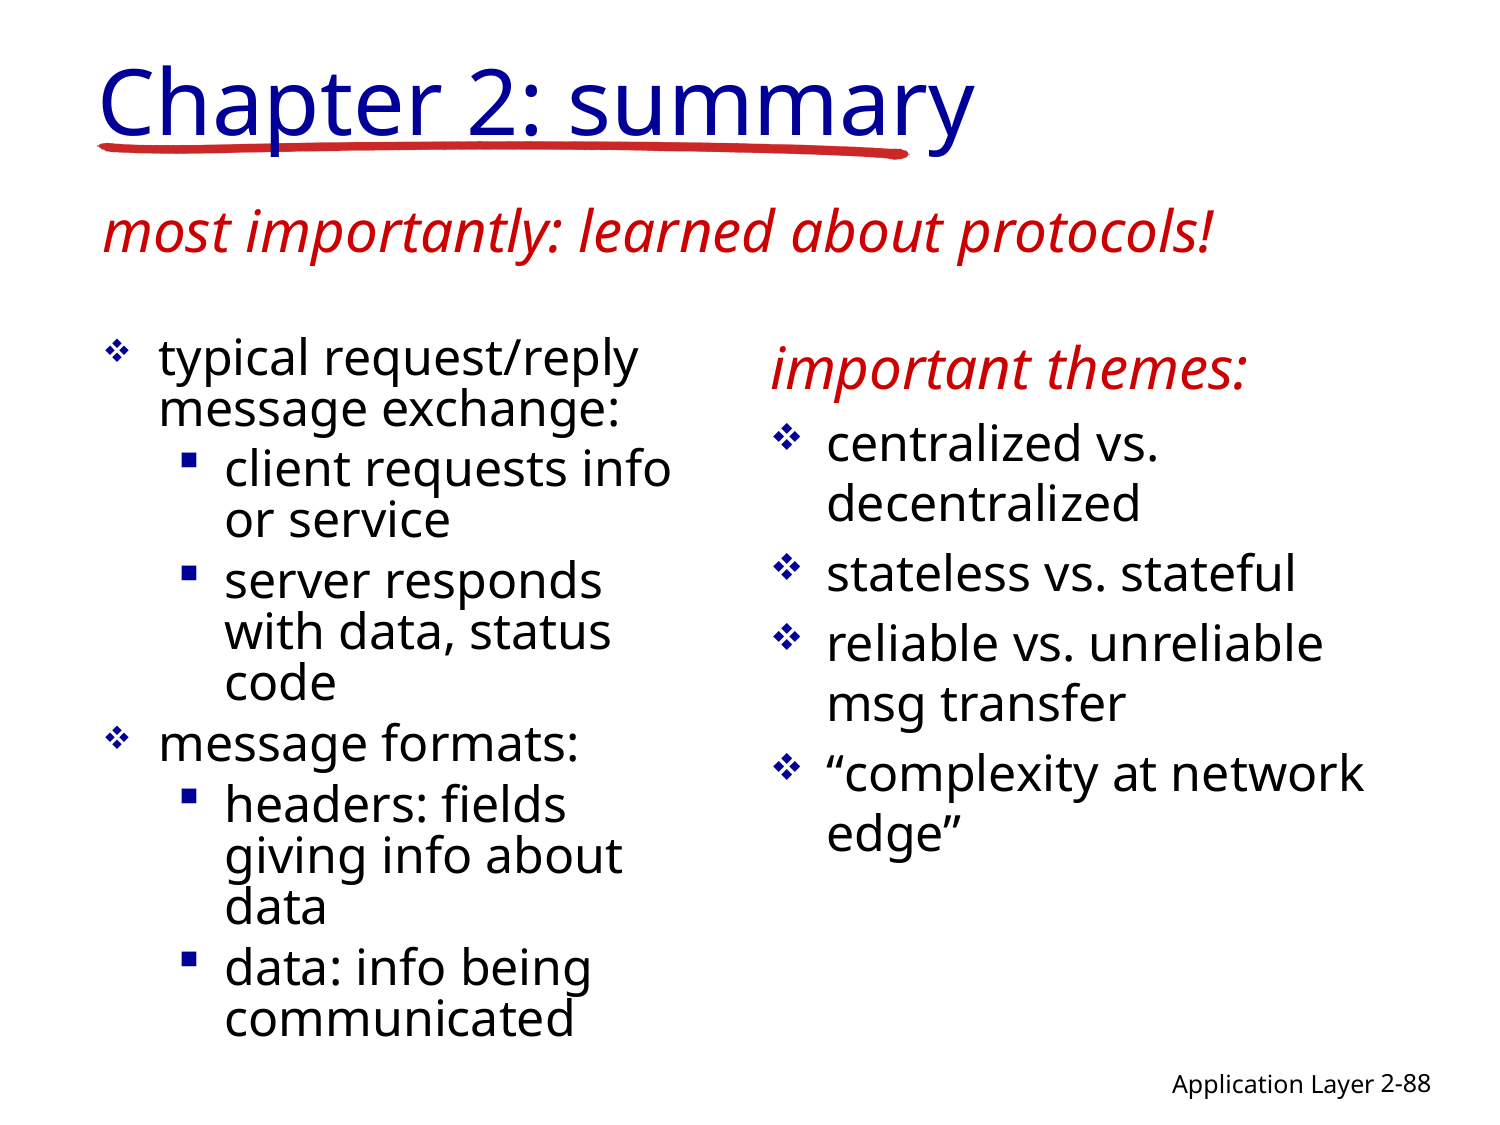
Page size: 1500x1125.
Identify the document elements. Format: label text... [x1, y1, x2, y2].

text_box Chapter 2: summary [83, 32, 1026, 167]
text_box most importantly: learned about protocols! [87, 197, 1331, 309]
text_box important themes: centralized vs. decentralized stateless vs. stateful reliable vs. unreliable msg transfer “complexity at network edge” [755, 324, 1425, 928]
footer Application Layer [914, 1060, 1391, 1109]
slide_number 2-88 [1365, 1059, 1477, 1106]
picture [93, 136, 919, 166]
list typical request/reply message exchange: client requests info or service server responds with data, status code message formats: headers: fields giving info about data data: info being communicated [87, 326, 713, 927]
